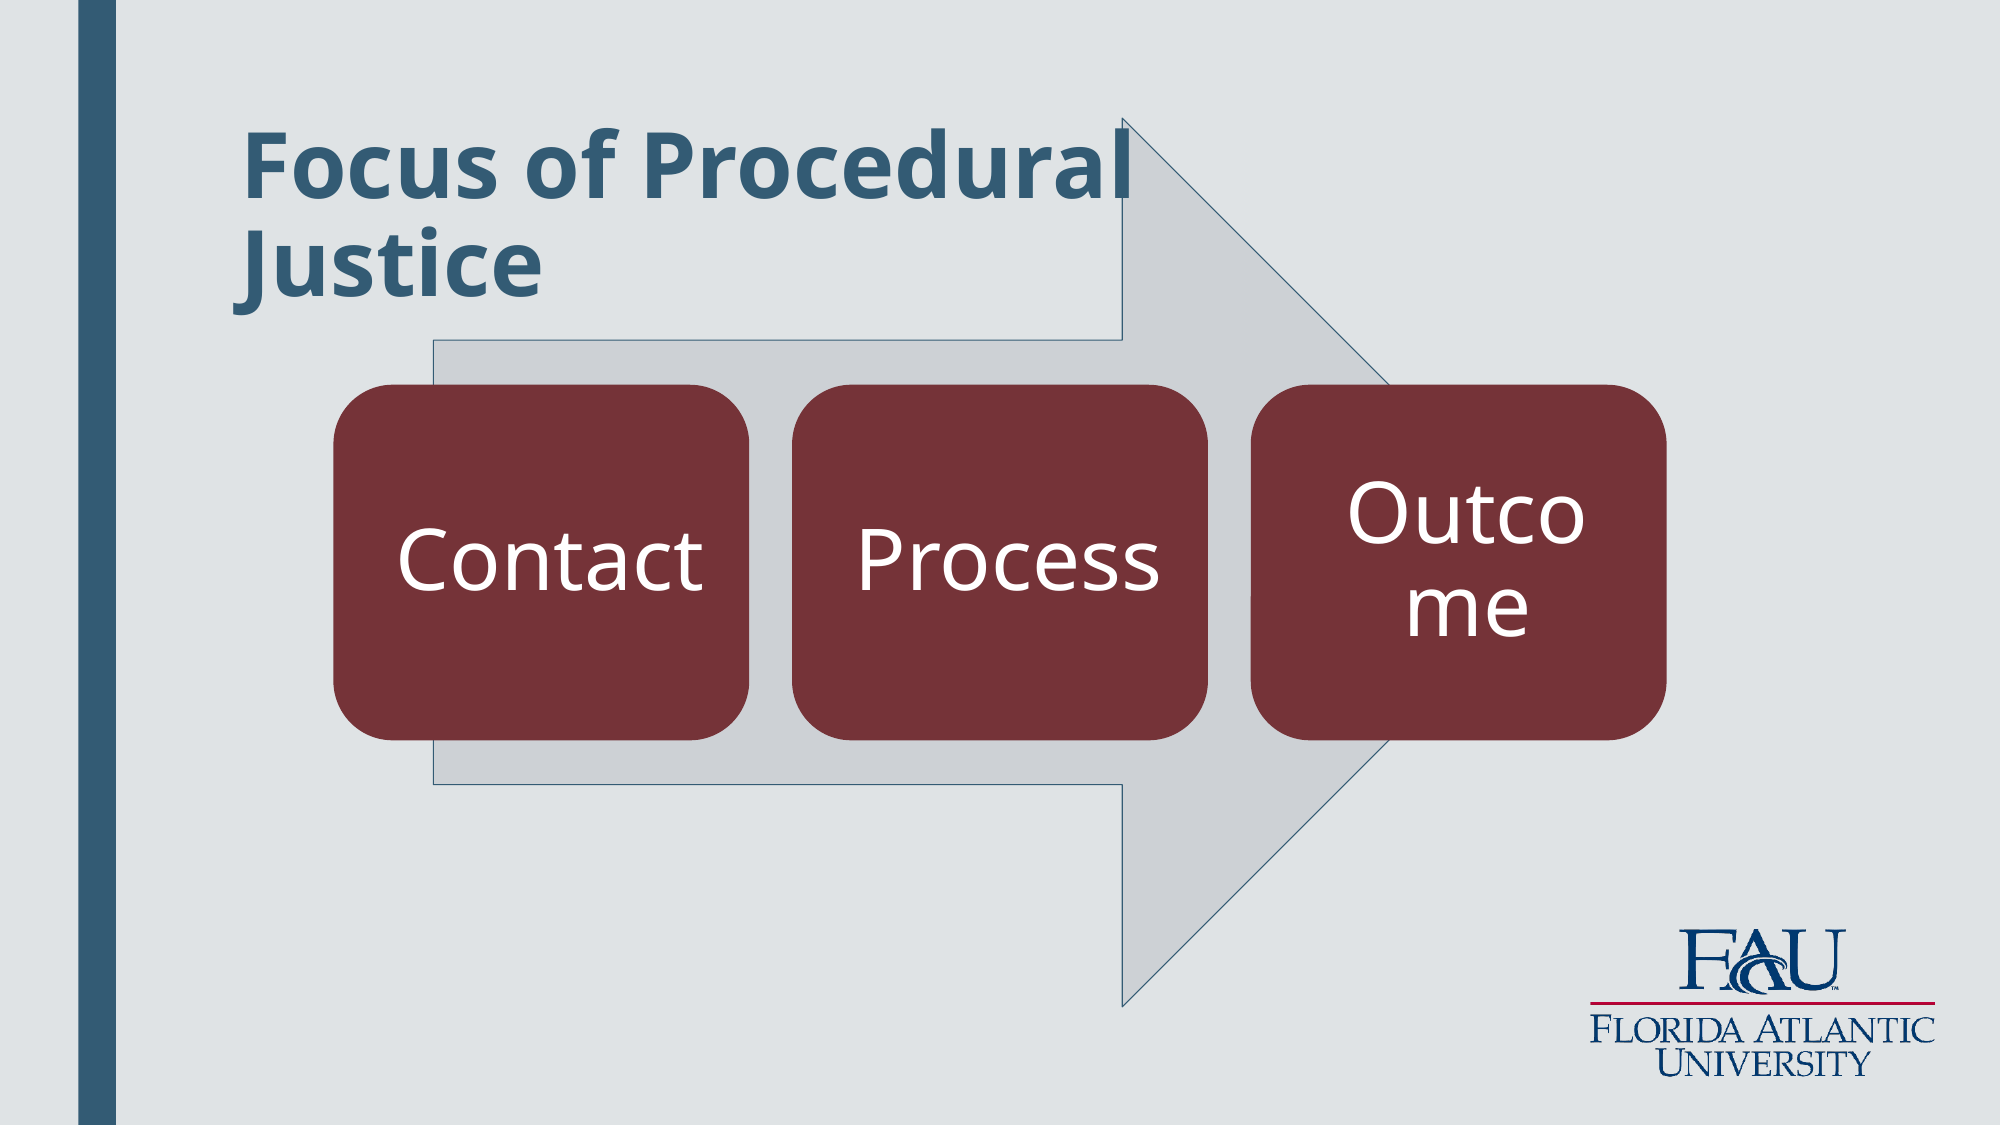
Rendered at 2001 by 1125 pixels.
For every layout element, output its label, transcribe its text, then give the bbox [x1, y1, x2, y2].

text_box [333, 117, 1667, 1007]
title Focus of Procedural Justice [225, 112, 1800, 357]
picture [1582, 912, 1943, 1093]
